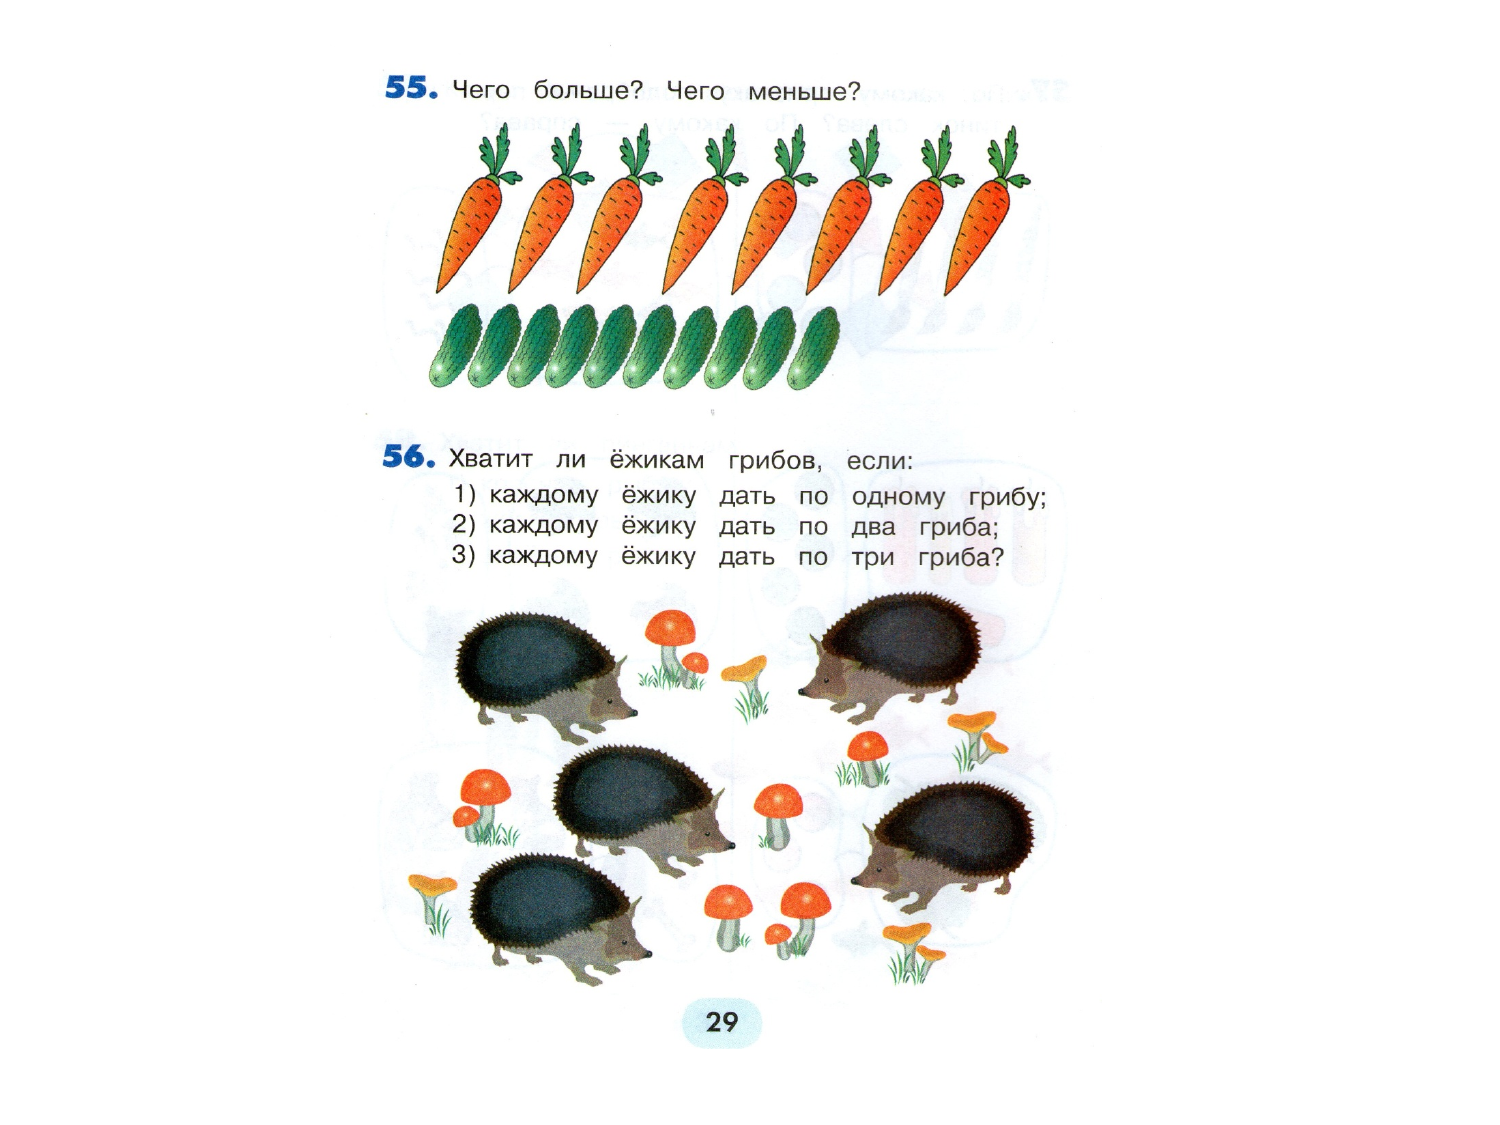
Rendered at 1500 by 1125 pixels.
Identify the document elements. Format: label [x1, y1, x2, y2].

picture [324, 42, 1103, 1049]
